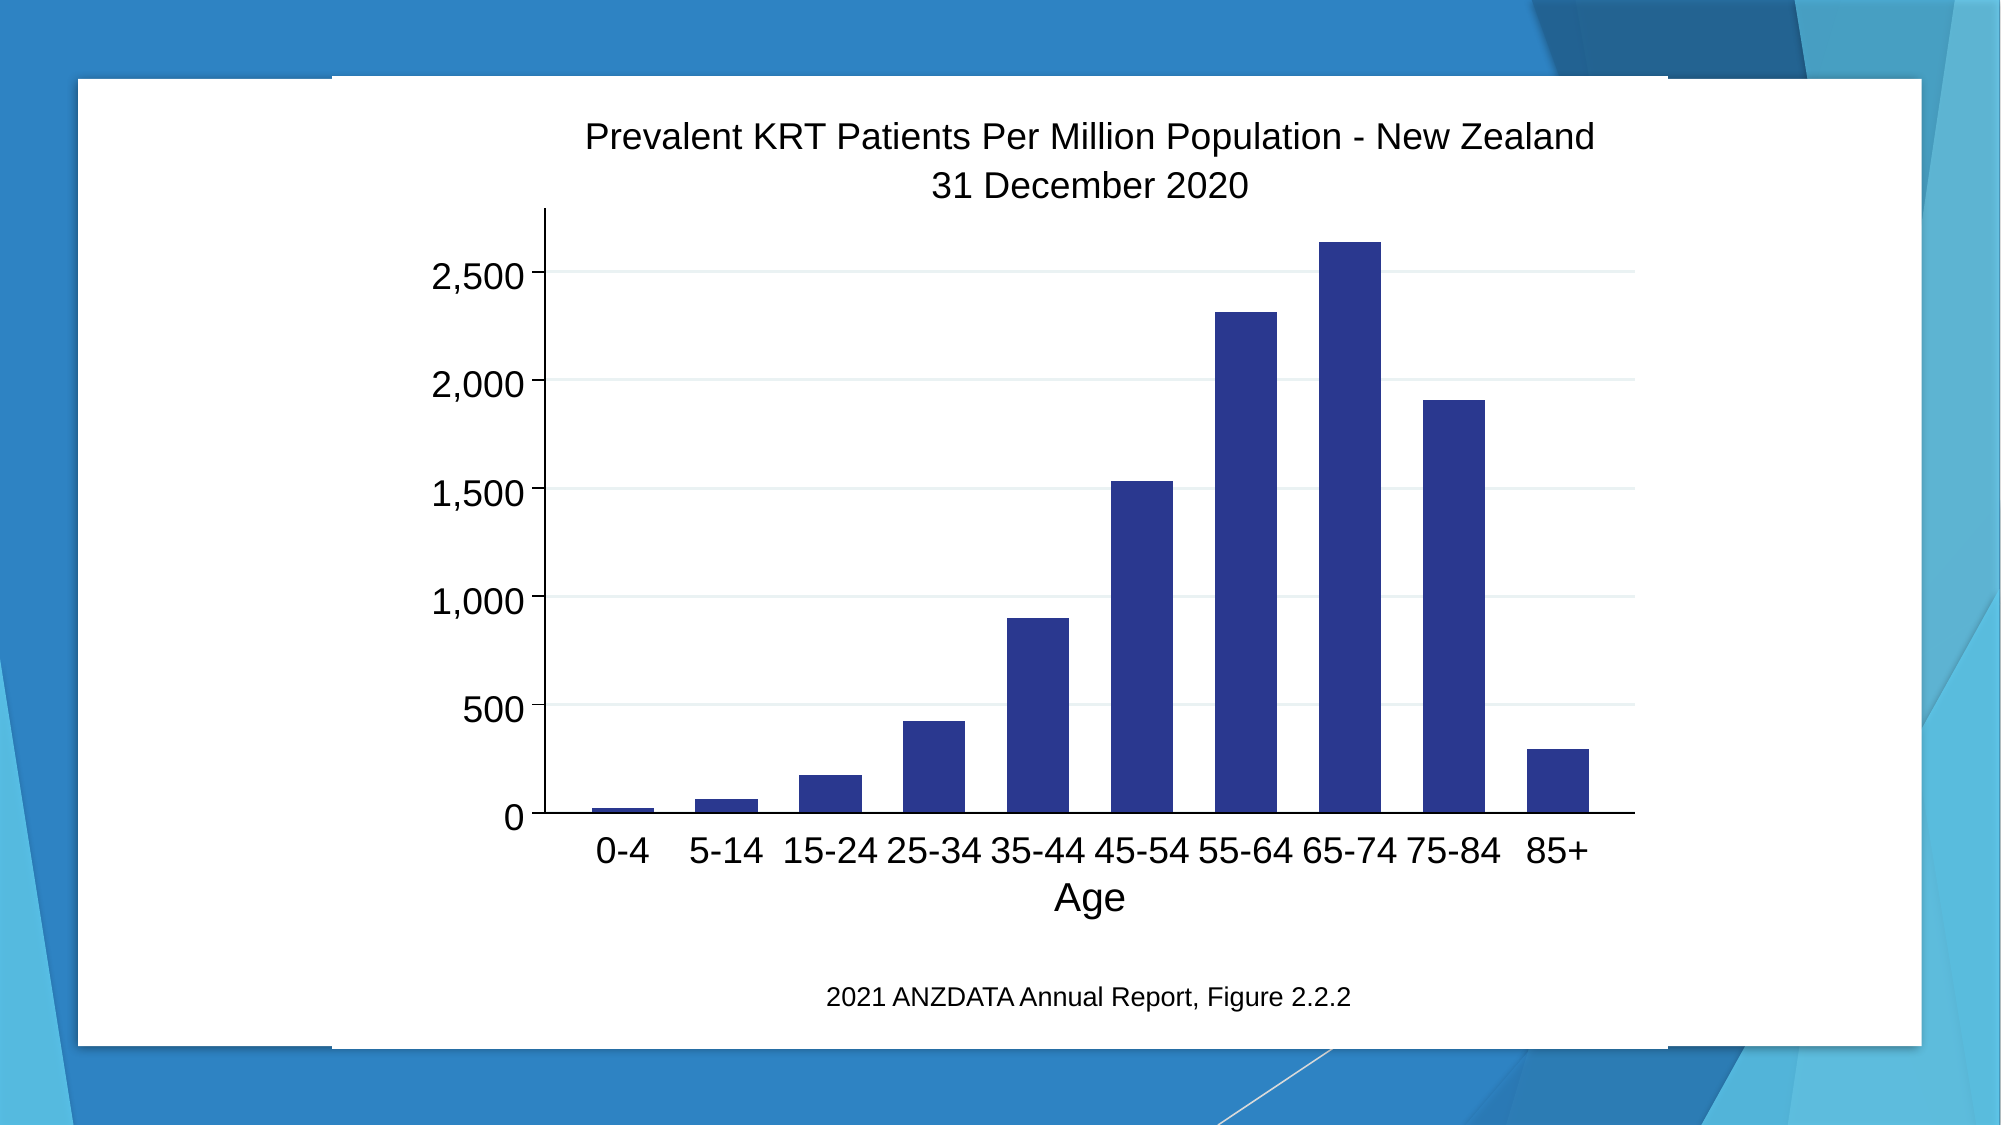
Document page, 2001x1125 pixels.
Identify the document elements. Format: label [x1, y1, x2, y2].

picture [331, 75, 1669, 1049]
text_box [0, 0, 2000, 1125]
